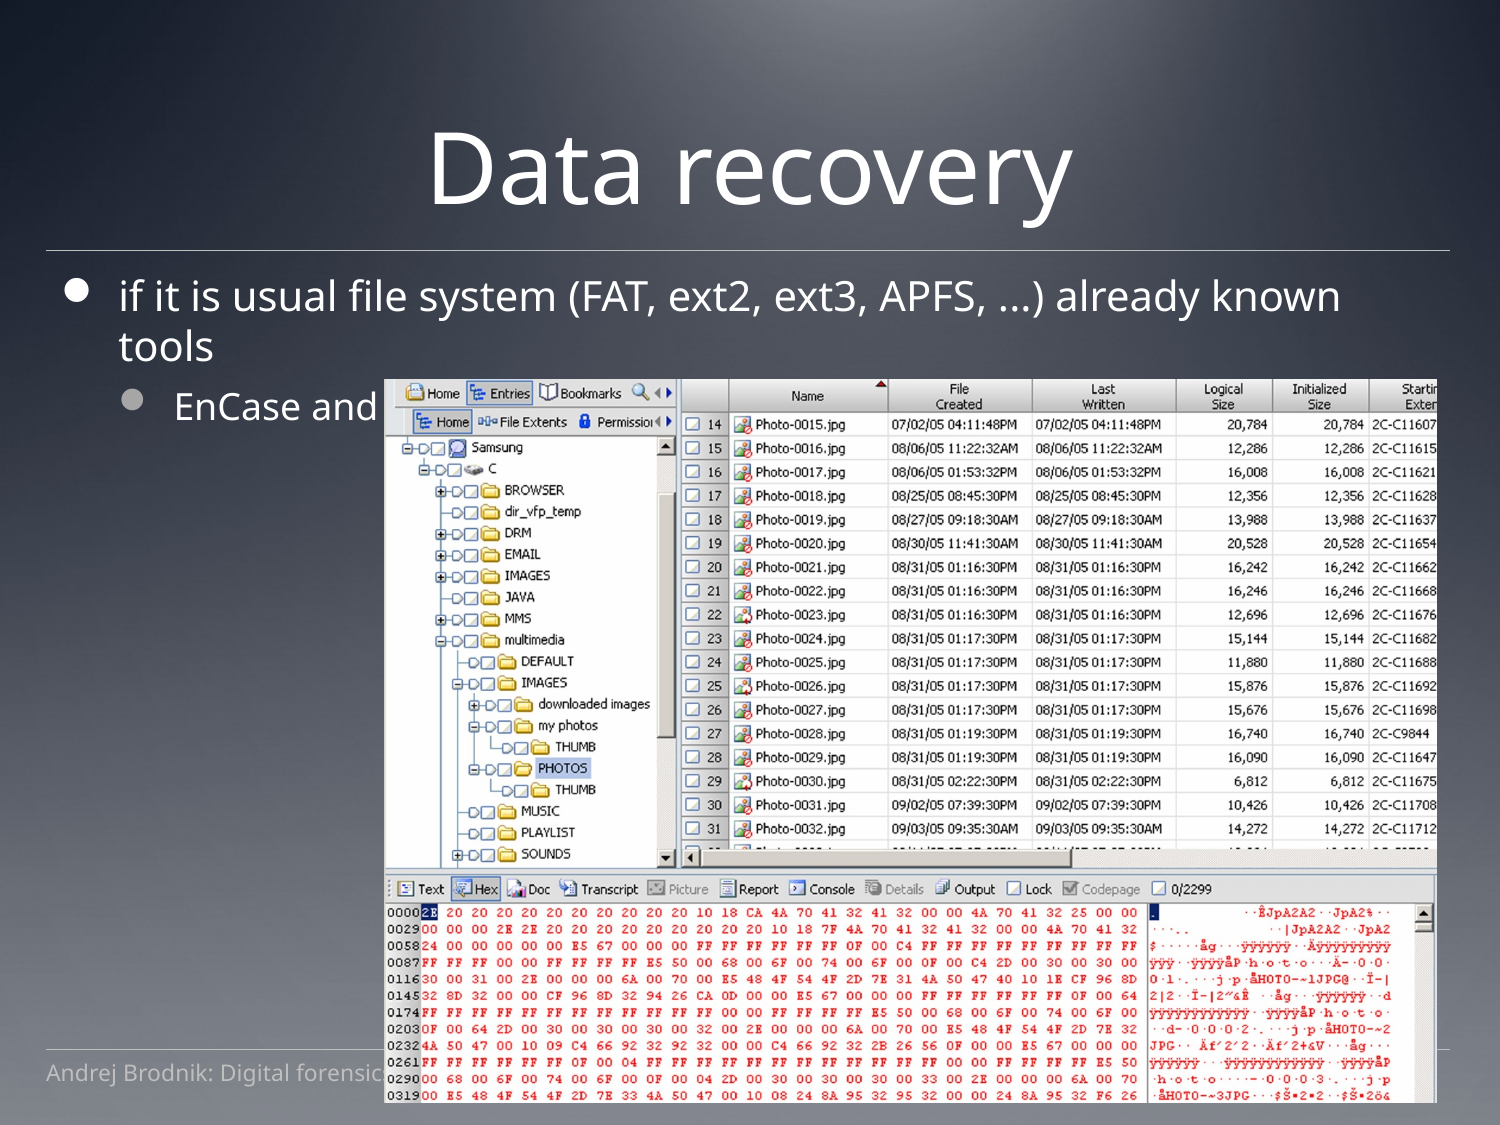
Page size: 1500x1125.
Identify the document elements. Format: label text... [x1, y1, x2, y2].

title Data recovery [105, 17, 1394, 233]
footer Andrej Brodnik: Digital forensics [46, 1042, 382, 1103]
picture [382, 377, 1439, 1105]
list if it is usual file system (FAT, ext2, ext3, APFS, ...) already known tools EnCase and deleted images [46, 262, 1437, 578]
